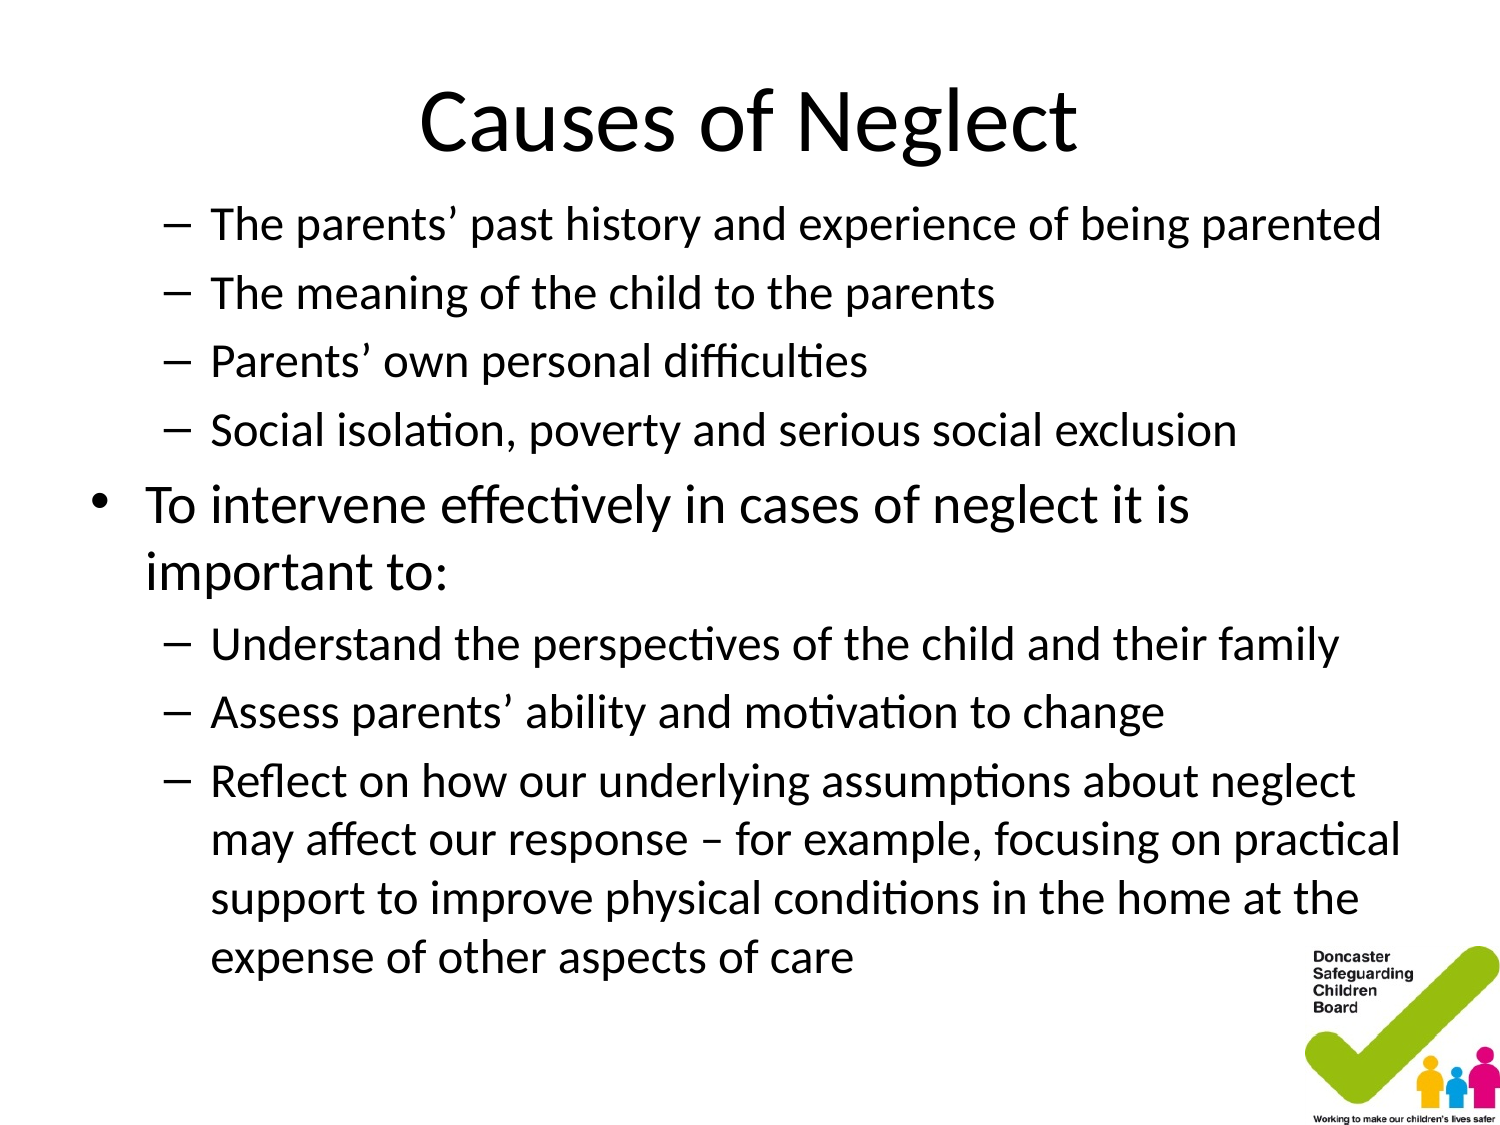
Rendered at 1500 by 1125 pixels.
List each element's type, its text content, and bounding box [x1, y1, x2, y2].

list The parents’ past history and experience of being parented The meaning of the child to the parents Parents’ own personal difficulties Social isolation, poverty and serious social exclusion To intervene effectively in cases of neglect it is important to: Understand the perspectives of the child and their family Assess parents’ ability and motivation to change Reflect on how our underlying assumptions about neglect may affect our response – for example, focusing on practical support to improve physical conditions in the home at the expense of other aspects of care [75, 184, 1425, 1005]
picture [1304, 946, 1500, 1125]
title Causes of Neglect [75, 45, 1425, 184]
